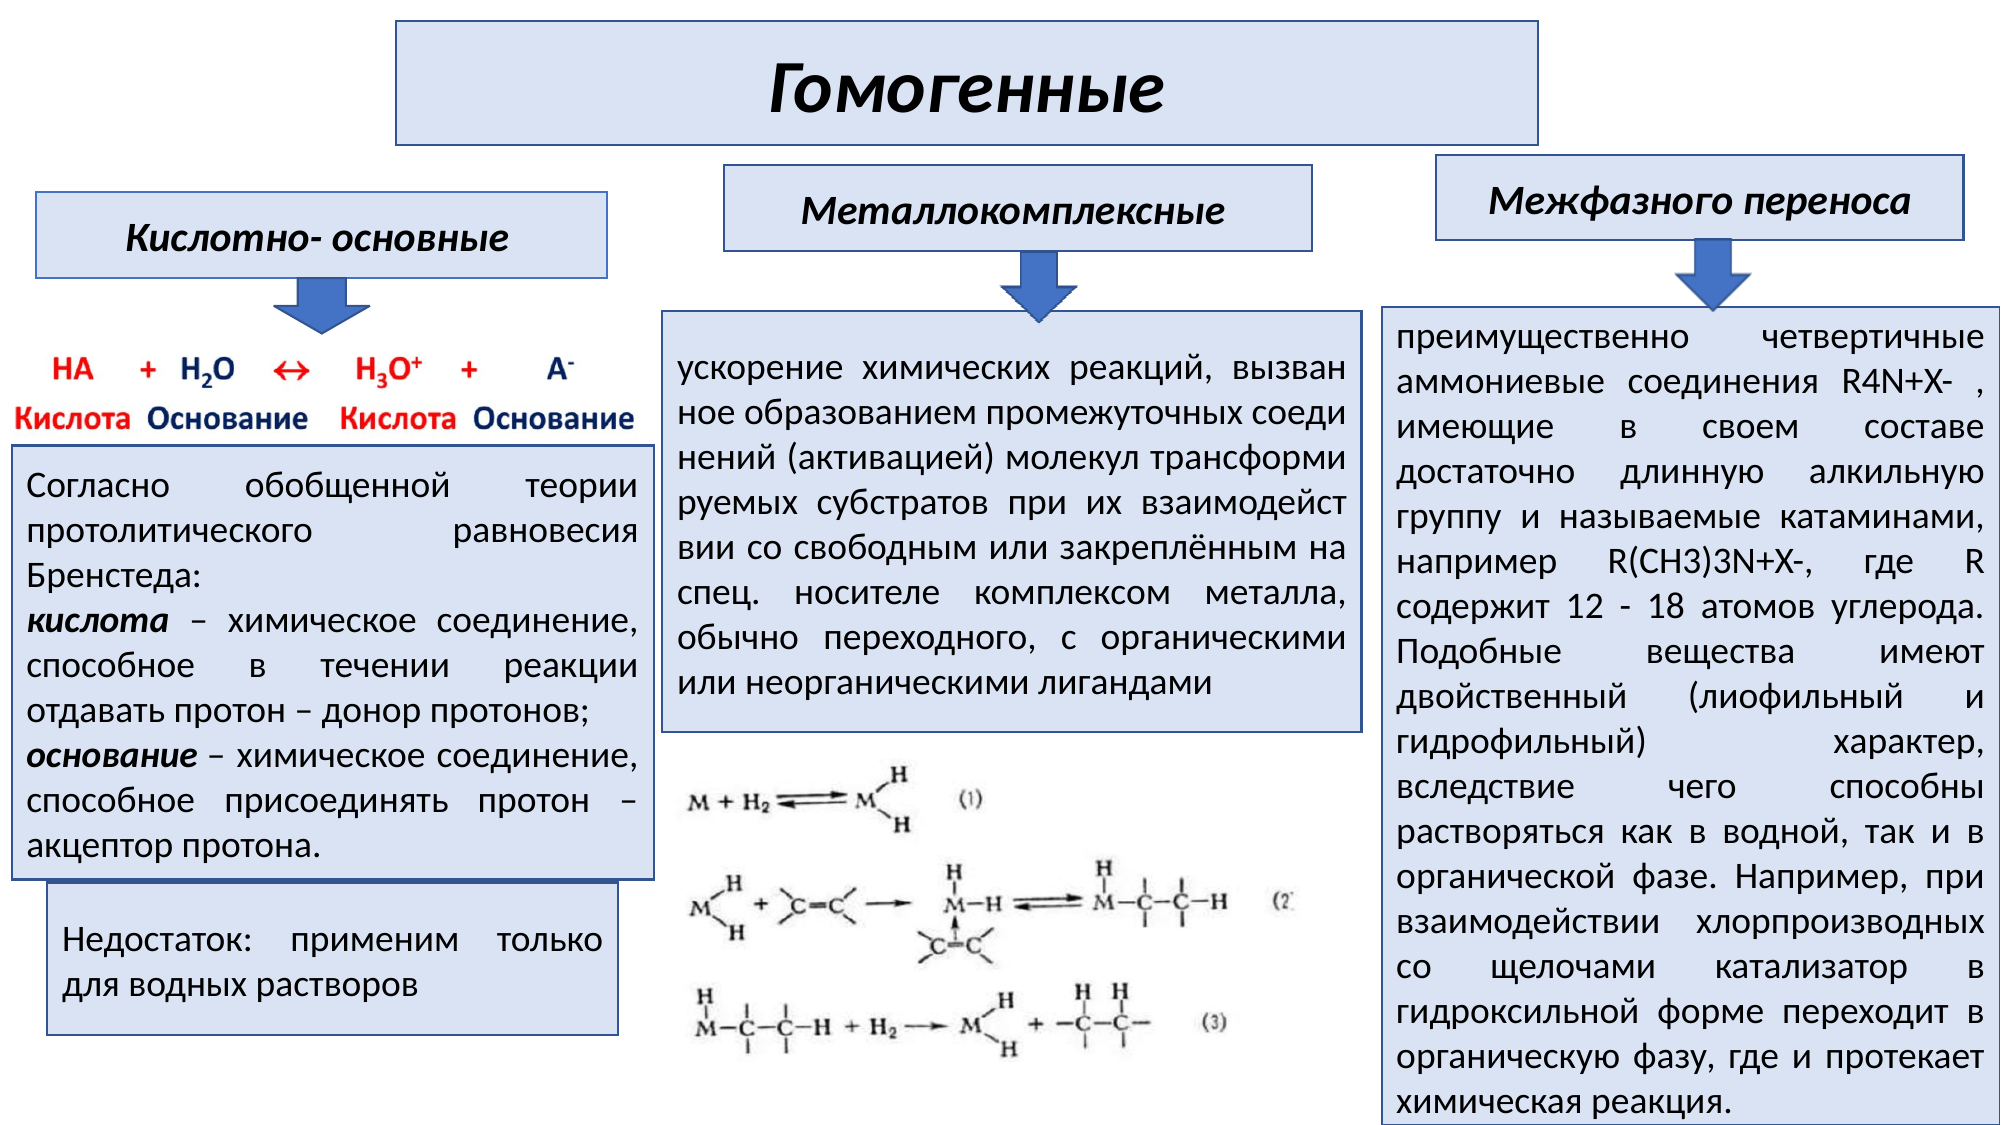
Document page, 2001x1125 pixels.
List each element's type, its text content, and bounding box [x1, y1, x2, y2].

picture [999, 251, 1078, 325]
picture [1674, 238, 1752, 313]
text_box Межфазного переноса [1435, 154, 1965, 241]
text_box Согласно обобщенной теории протолитического равновесия Бренстеда: кислота – химическое соединение, способное в течении реакции отдавать протон – донор протонов; основание – химическое соединение, способное присоединять протон – акцептор протона. [11, 449, 655, 881]
text_box ус­ко­ре­ние хи­мических ре­ак­ций, вы­зван­ное об­ра­зо­ва­ни­ем про­ме­жу­точ­ных со­еди­не­ний (ак­ти­ва­ци­ей) мо­ле­кул транс­фор­ми­руе­мых суб­стра­тов при их взаи­мо­дей­ст­вии со сво­бод­ным или за­кре­п­лён­ным на спец. но­си­те­ле ком­плек­сом ме­тал­ла, обыч­но пе­ре­ход­но­го, с ор­га­ническими или не­ор­га­ническими ли­ган­да­ми [661, 310, 1363, 733]
picture [0, 349, 666, 449]
text_box Металлокомплексные [723, 164, 1313, 252]
text_box Недостаток: применим только для водных растворов [46, 881, 619, 1036]
text_box преимущественно четвертичные аммониевые соединения R4N+X- , имеющие в своем составе достаточно длинную алкильную группу и называемые катаминами, например R(CH3)3N+X-, где R содержит 12 - 18 атомов углерода. Подобные вещества имеют двойственный (лиофильный и гидрофильный) характер, вследствие чего способны растворяться как в водной, так и в органической фазе. Например, при взаимодействии хлорпроизводных со щелочами катализатор в гидроксильной форме переходит в органическую фазу, где и протекает химическая реакция. [1381, 306, 2000, 1125]
text_box Гомогенные [395, 20, 1539, 146]
text_box [273, 277, 371, 335]
picture [668, 758, 1332, 1062]
text_box Кислотно- основные [35, 191, 608, 279]
